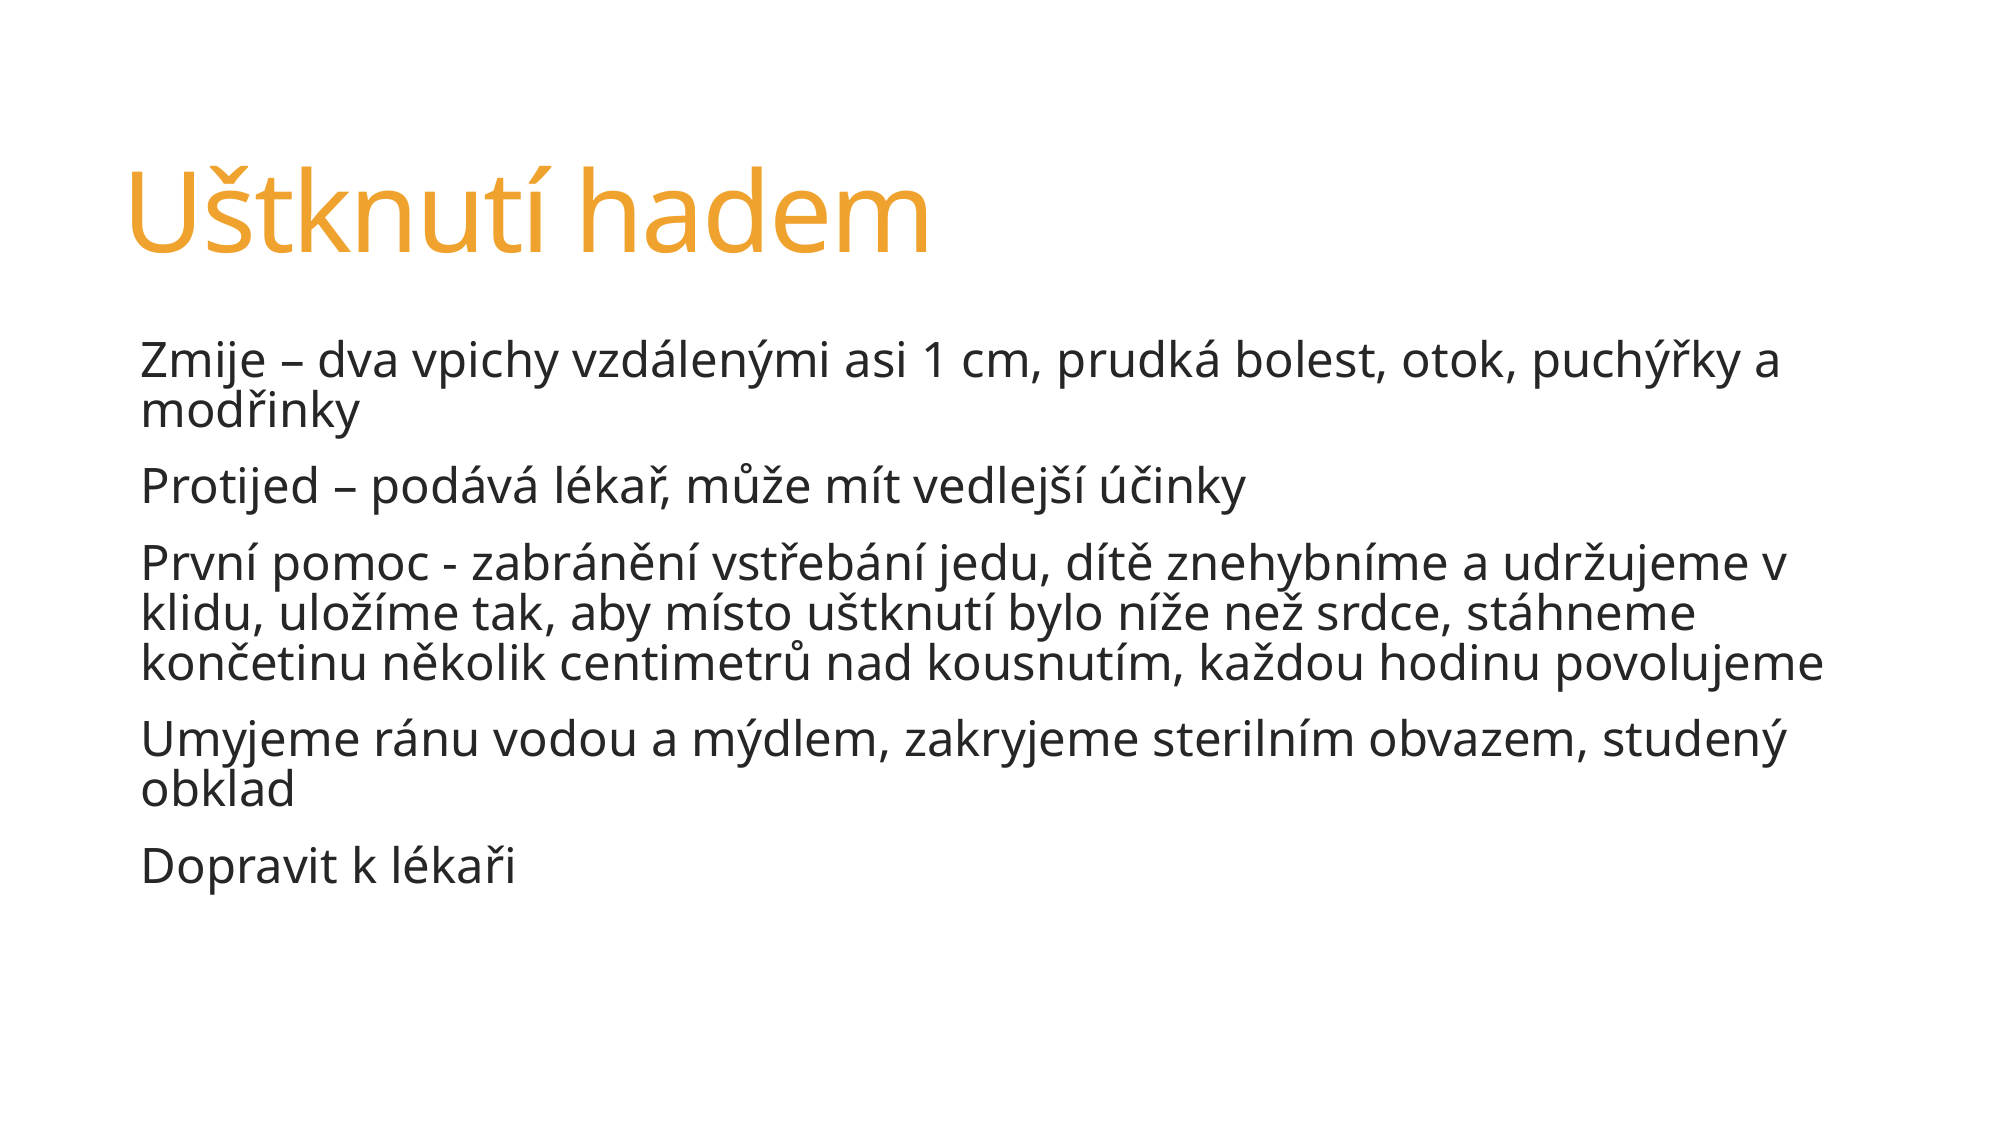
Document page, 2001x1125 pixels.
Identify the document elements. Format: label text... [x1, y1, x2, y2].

list Zmije – dva vpichy vzdálenými asi 1 cm, prudká bolest, otok, puchýřky a modřinky Protijed – podává lékař, může mít vedlejší účinky První pomoc - zabránění vstřebání jedu, dítě znehybníme a udržujeme v klidu, uložíme tak, aby místo uštknutí bylo níže než srdce, stáhneme končetinu několik centimetrů nad kousnutím, každou hodinu povolujeme Umyjeme ránu vodou a mýdlem, zakryjeme sterilním obvazem, studený obklad Dopravit k lékaři [111, 329, 1876, 948]
title Uštknutí hadem [107, 81, 1875, 354]
